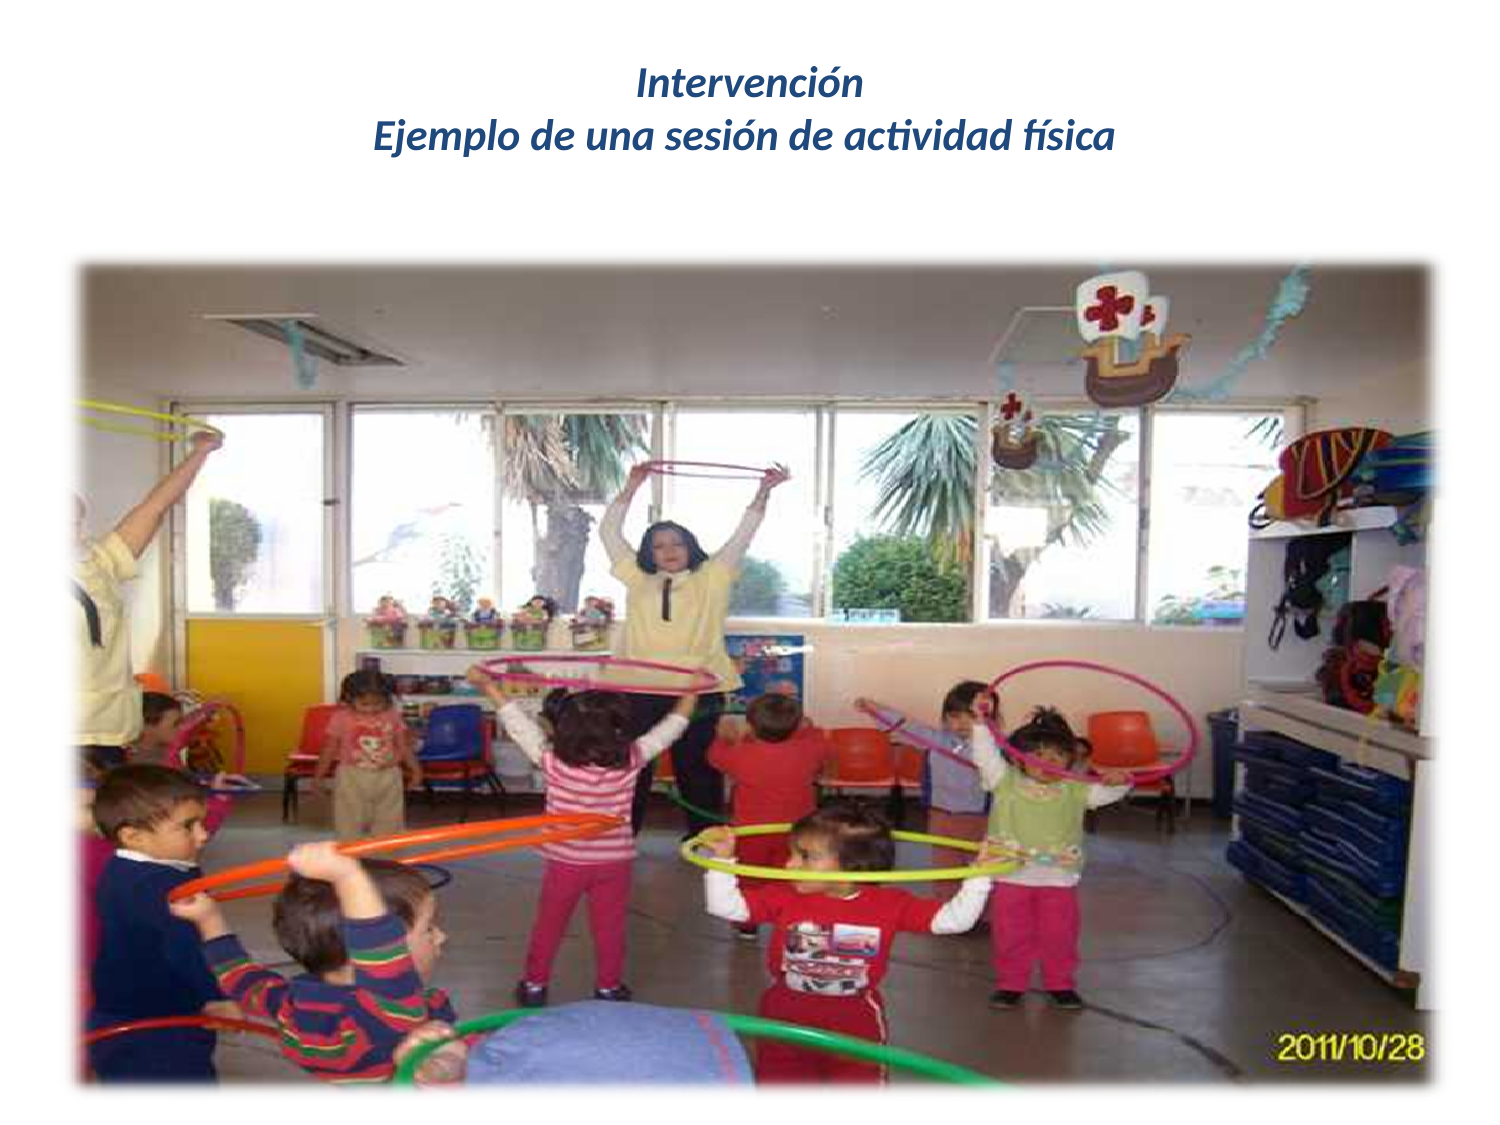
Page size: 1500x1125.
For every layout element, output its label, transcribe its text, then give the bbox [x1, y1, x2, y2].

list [58, 245, 1454, 1102]
title Intervención Ejemplo de una sesión de actividad física [75, 45, 1425, 233]
